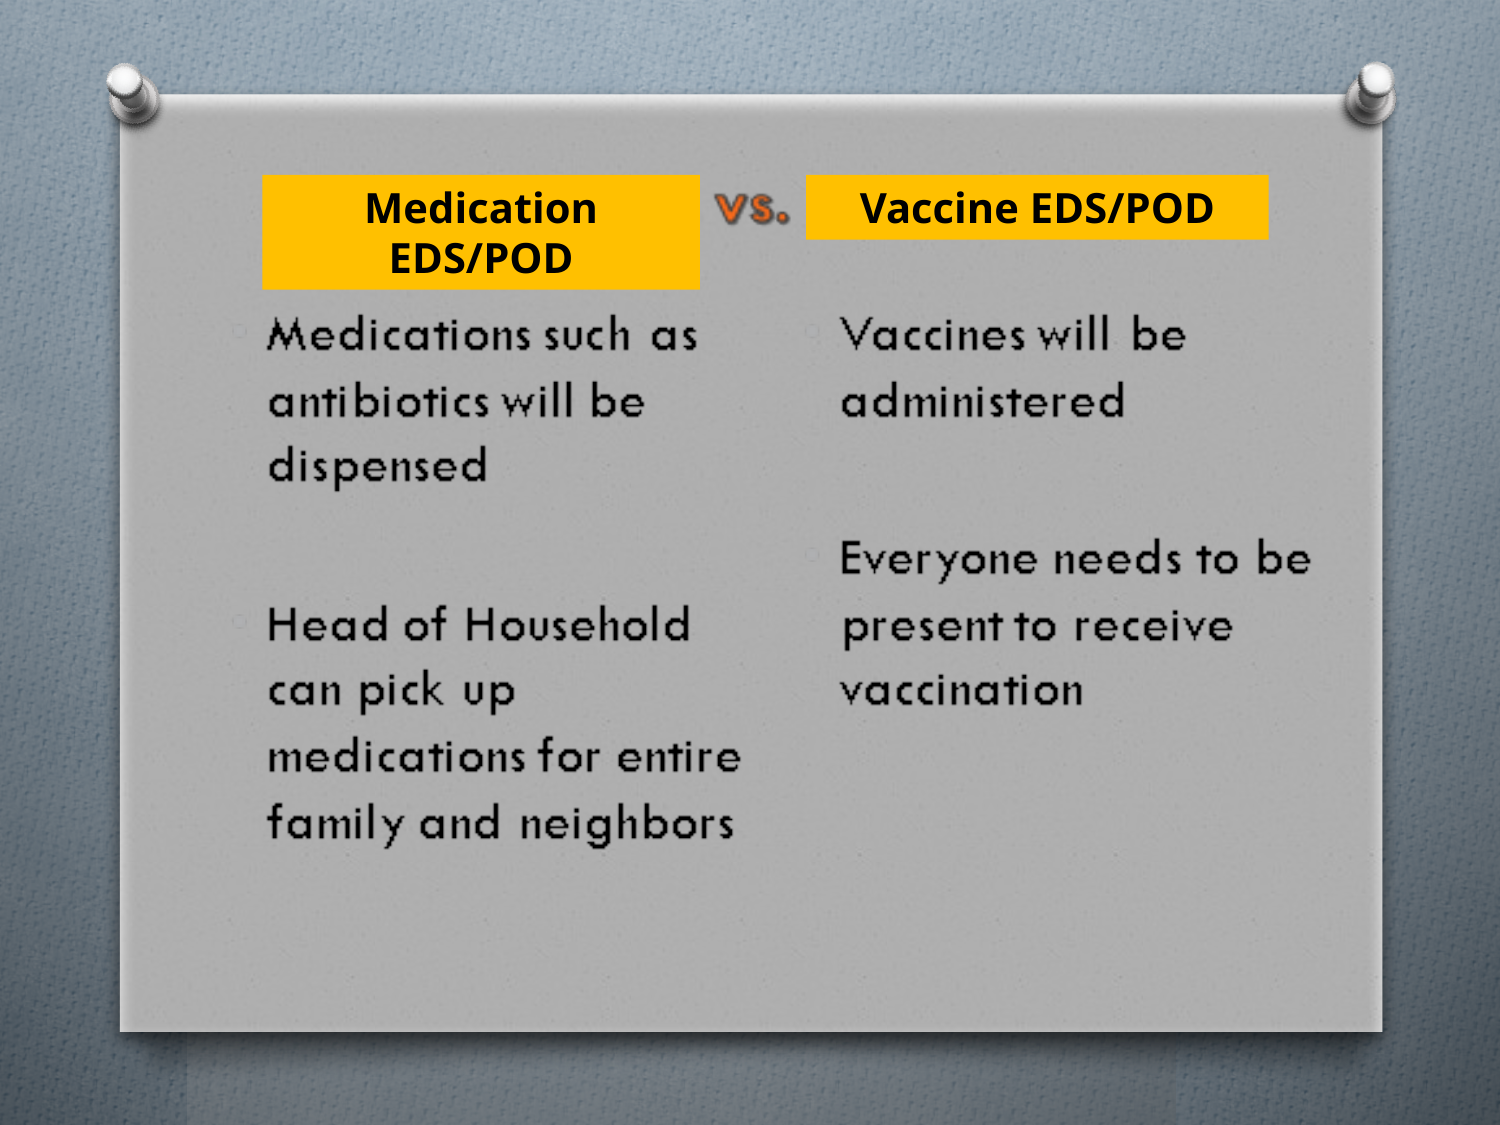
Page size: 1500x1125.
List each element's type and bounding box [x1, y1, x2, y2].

picture [199, 35, 1439, 909]
picture [75, 29, 198, 153]
